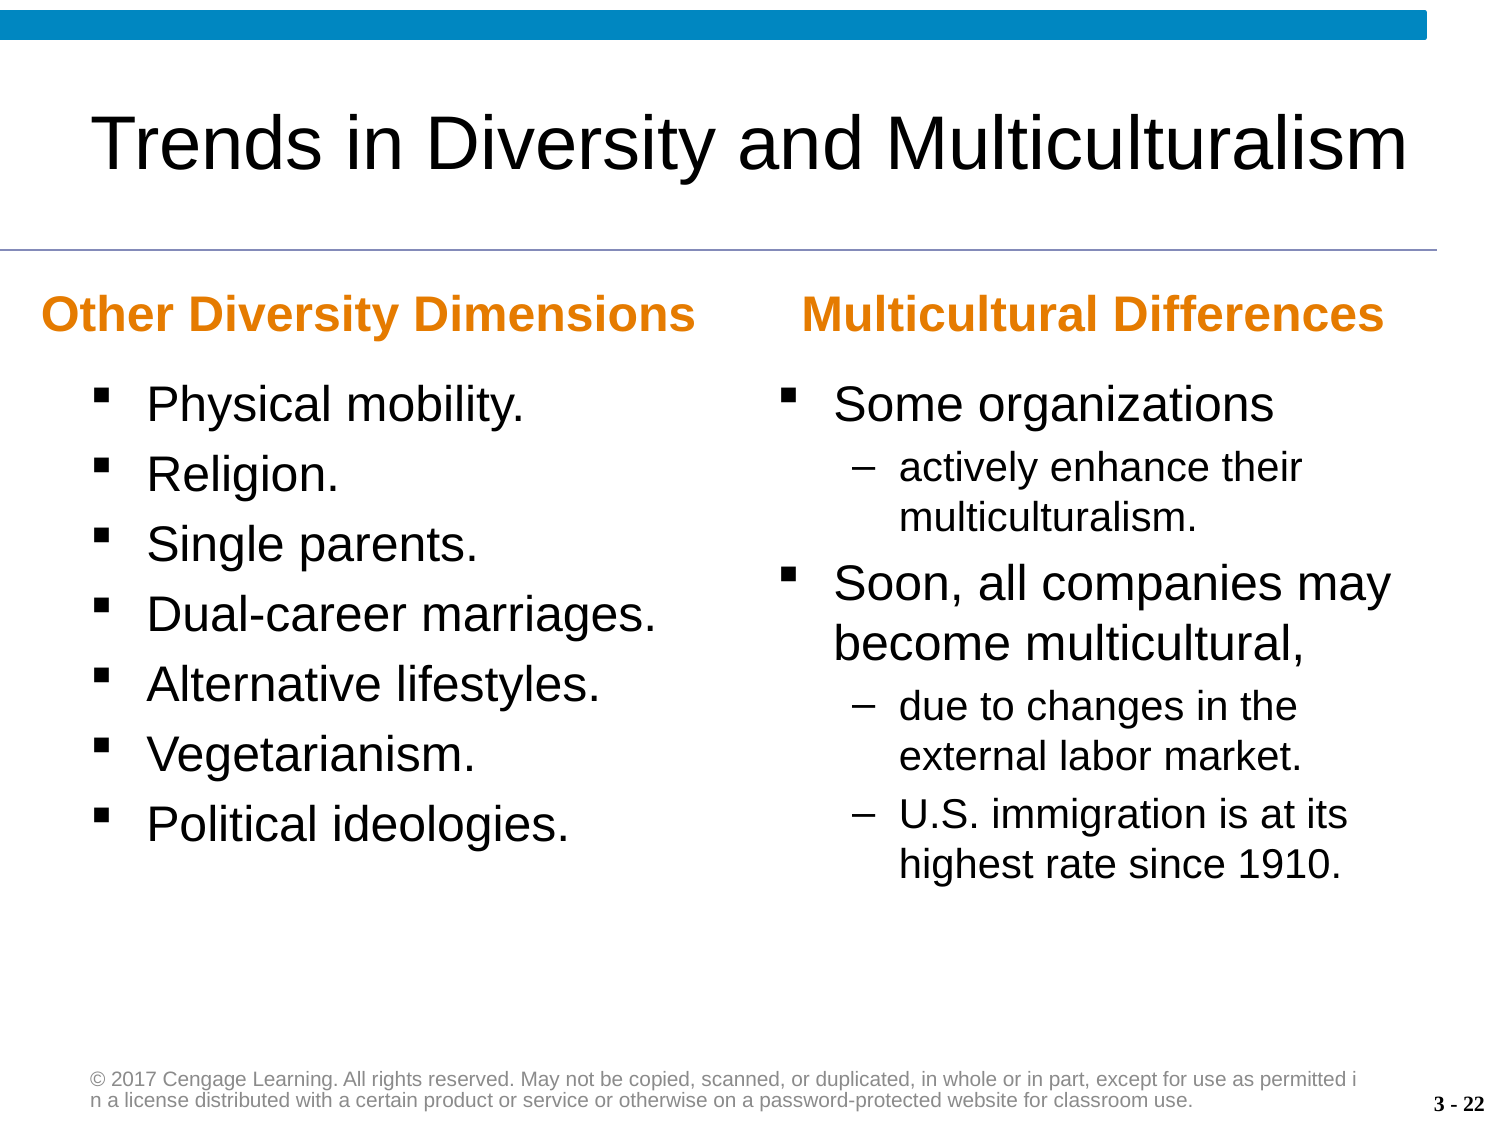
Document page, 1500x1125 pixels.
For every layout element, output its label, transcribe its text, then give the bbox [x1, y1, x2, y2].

list Some organizations actively enhance their multiculturalism. Soon, all companies may become multicultural, due to changes in the external labor market. U.S. immigration is at its highest rate since 1910. [761, 364, 1425, 1013]
title Trends in Diversity and Multiculturalism [75, 45, 1425, 233]
list Multicultural Differences [761, 259, 1425, 364]
list Physical mobility. Religion. Single parents. Dual-career marriages. Alternative lifestyles. Vegetarianism. Political ideologies. [75, 364, 738, 1013]
list Other Diversity Dimensions [0, 259, 738, 365]
footer © 2017 Cengage Learning. All rights reserved. May not be copied, scanned, or duplicated, in whole or in part, except for use as permitted in a license distributed with a certain product or service or otherwise on a password-protected website for classroom use. [75, 1037, 1375, 1120]
